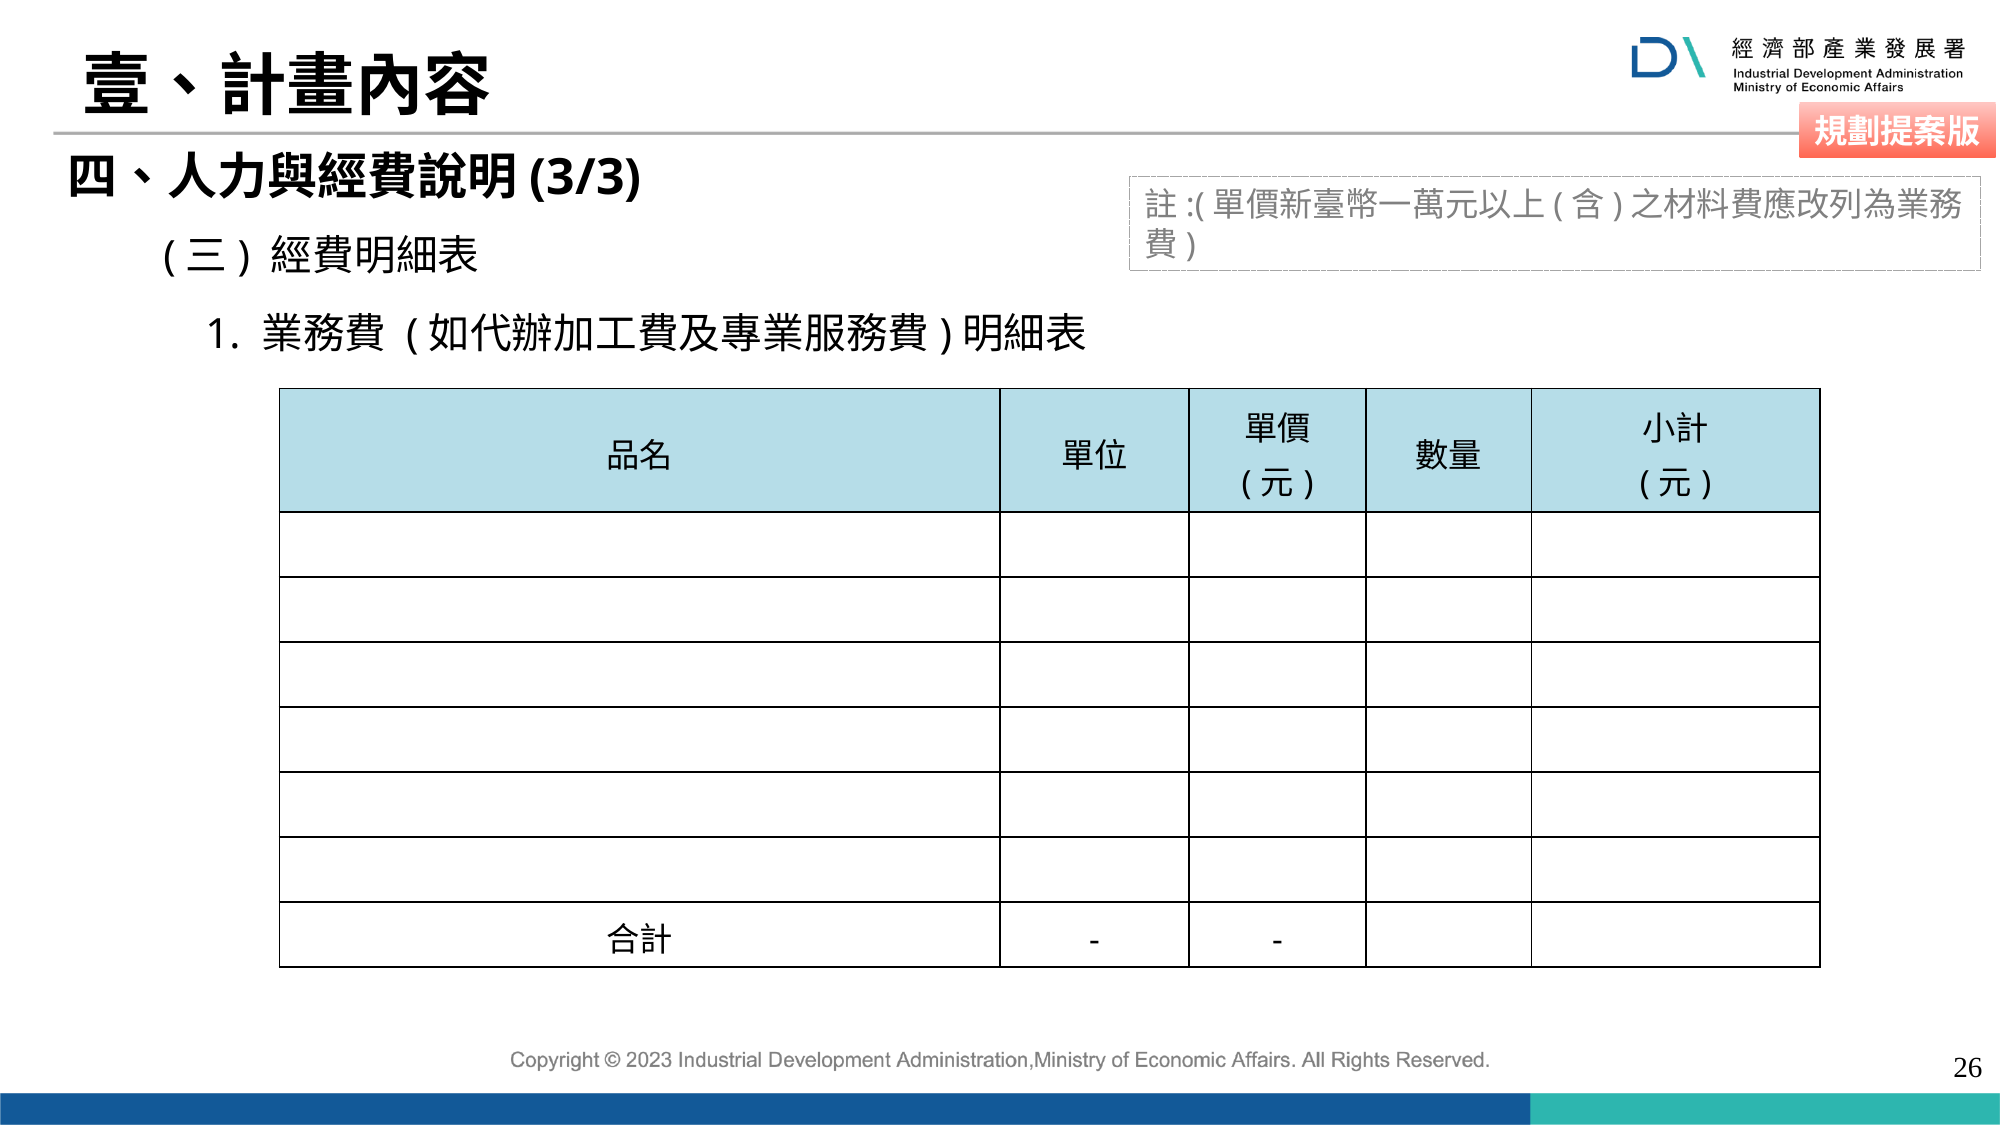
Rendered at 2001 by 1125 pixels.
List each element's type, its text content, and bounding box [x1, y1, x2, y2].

table_cell [280, 578, 999, 641]
slide_number 25 [1944, 1039, 2000, 1093]
title 壹、計畫內容 [52, 33, 1946, 132]
table_cell [1001, 773, 1188, 836]
table_cell [1532, 773, 1819, 836]
table_cell [1367, 903, 1531, 966]
table_cell [1001, 708, 1188, 771]
table_cell [280, 838, 999, 901]
table_cell [280, 643, 999, 706]
table_cell [280, 708, 999, 771]
table_cell - [1190, 903, 1365, 966]
table_cell [1190, 838, 1365, 901]
table_cell [1001, 578, 1188, 641]
picture [0, 1039, 2000, 1125]
table_cell [1367, 838, 1531, 901]
table_cell [1001, 643, 1188, 706]
table_cell [1532, 513, 1819, 576]
table_cell [1190, 578, 1365, 641]
table_cell [280, 773, 999, 836]
table_header 單價 (元) [1190, 389, 1365, 511]
table_cell [1001, 513, 1188, 576]
table_cell - [1001, 903, 1188, 966]
table_cell [1532, 643, 1819, 706]
text_box 四、人力與經費說明(3/3) [53, 137, 824, 212]
table_cell [1190, 708, 1365, 771]
table_cell [1367, 708, 1531, 771]
table_cell [1532, 578, 1819, 641]
table_cell [1001, 838, 1188, 901]
table_cell [1190, 513, 1365, 576]
table_cell [1367, 643, 1531, 706]
table_cell [1367, 578, 1531, 641]
table_header 小計 (元) [1532, 389, 1819, 511]
picture [1946, 37, 1965, 94]
table_cell [1532, 903, 1819, 966]
table_cell [1190, 643, 1365, 706]
table_cell [1532, 838, 1819, 901]
table_cell [1190, 773, 1365, 836]
table_header 品名 [280, 389, 999, 511]
table_cell 合計 [280, 903, 999, 966]
table_header 單位 [1001, 389, 1188, 511]
table_cell [1367, 513, 1531, 576]
table_cell [1532, 708, 1819, 771]
table_cell [280, 513, 999, 576]
text_box 註:(單價新臺幣一萬元以上(含)之材料費應改列為業務費) [1129, 176, 1981, 271]
text_box (三) 經費明細表 [148, 221, 495, 287]
table_cell [1367, 773, 1531, 836]
table_header 數量 [1367, 389, 1531, 511]
text_box 1. 業務費 (如代辦加工費及專業服務費)明細表 [161, 274, 1632, 365]
